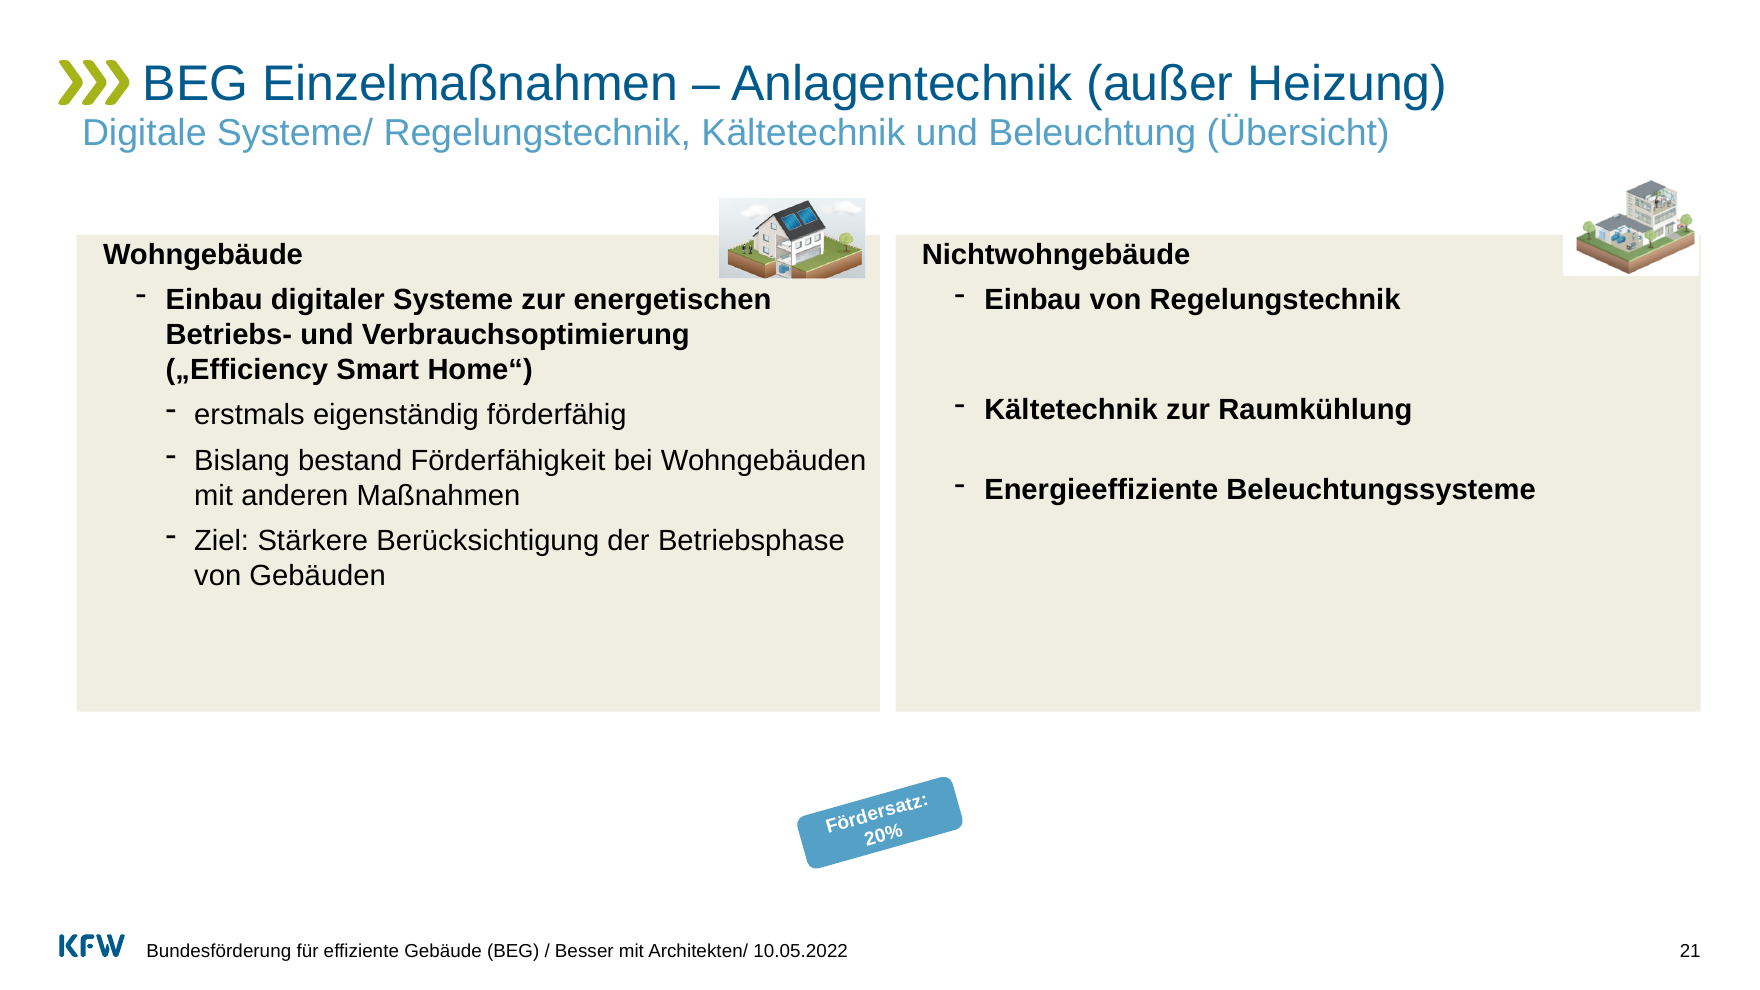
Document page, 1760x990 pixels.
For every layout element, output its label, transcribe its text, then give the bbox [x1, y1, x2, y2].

list Wohngebäude Einbau digitaler Systeme zur energetischen Betriebs- und Verbrauchsoptimierung („Efficiency Smart Home“) erstmals eigenständig förderfähig Bislang bestand Förderfähigkeit bei Wohngebäuden mit anderen Maßnahmen Ziel: Stärkere Berücksichtigung der Betriebsphase von Gebäuden [76, 235, 880, 712]
picture [719, 196, 866, 279]
title BEG Einzelmaßnahmen – Anlagentechnik (außer Heizung) [82, 54, 1701, 117]
list Digitale Systeme/ Regelungstechnik, Kältetechnik und Beleuchtung (Übersicht) [82, 117, 1701, 166]
list Nichtwohngebäude Einbau von Regelungstechnik Kältetechnik zur Raumkühlung Energieeffiziente Beleuchtungssysteme [895, 235, 1701, 712]
picture [1563, 175, 1699, 276]
text_box Fördersatz:20% [796, 775, 964, 870]
footer Bundesförderung für effiziente Gebäude (BEG) / Besser mit Architekten/ 10.05.2022 [146, 919, 1632, 962]
slide_number 21 [1638, 919, 1701, 962]
